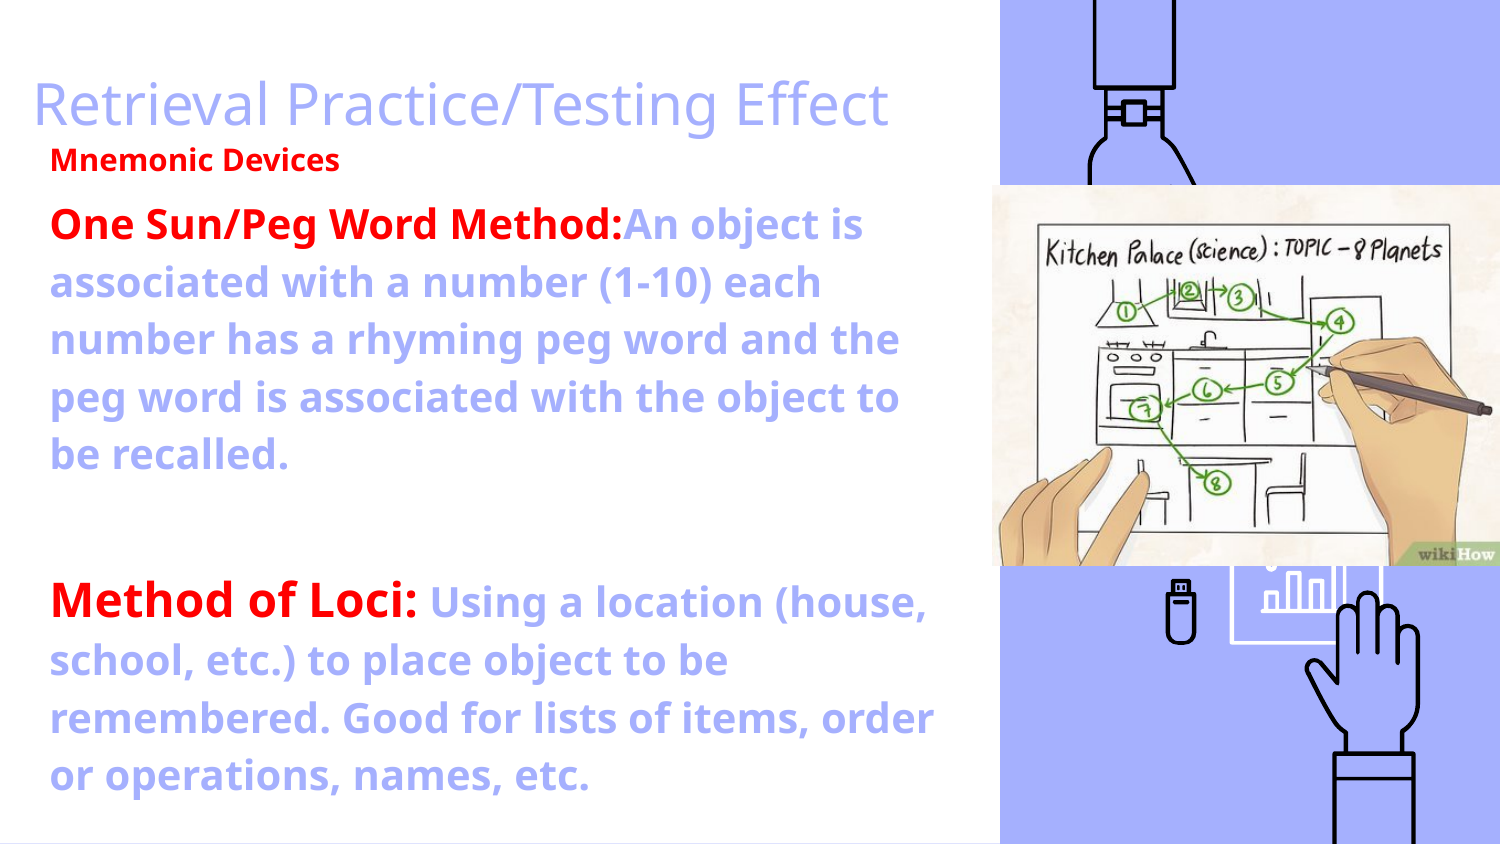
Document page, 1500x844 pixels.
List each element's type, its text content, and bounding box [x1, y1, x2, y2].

picture [991, 184, 1500, 567]
list Mnemonic Devices One Sun/Peg Word Method:An object is associated with a number (1-10) each number has a rhyming peg word and the peg word is associated with the object to be recalled. Method of Loci: Using a location (house, school, etc.) to place object to be remembered. Good for lists of items, order or operations, names, etc. [34, 119, 967, 812]
title Retrieval Practice/Testing Effect [17, 12, 986, 152]
text_box [51, 709, 918, 798]
